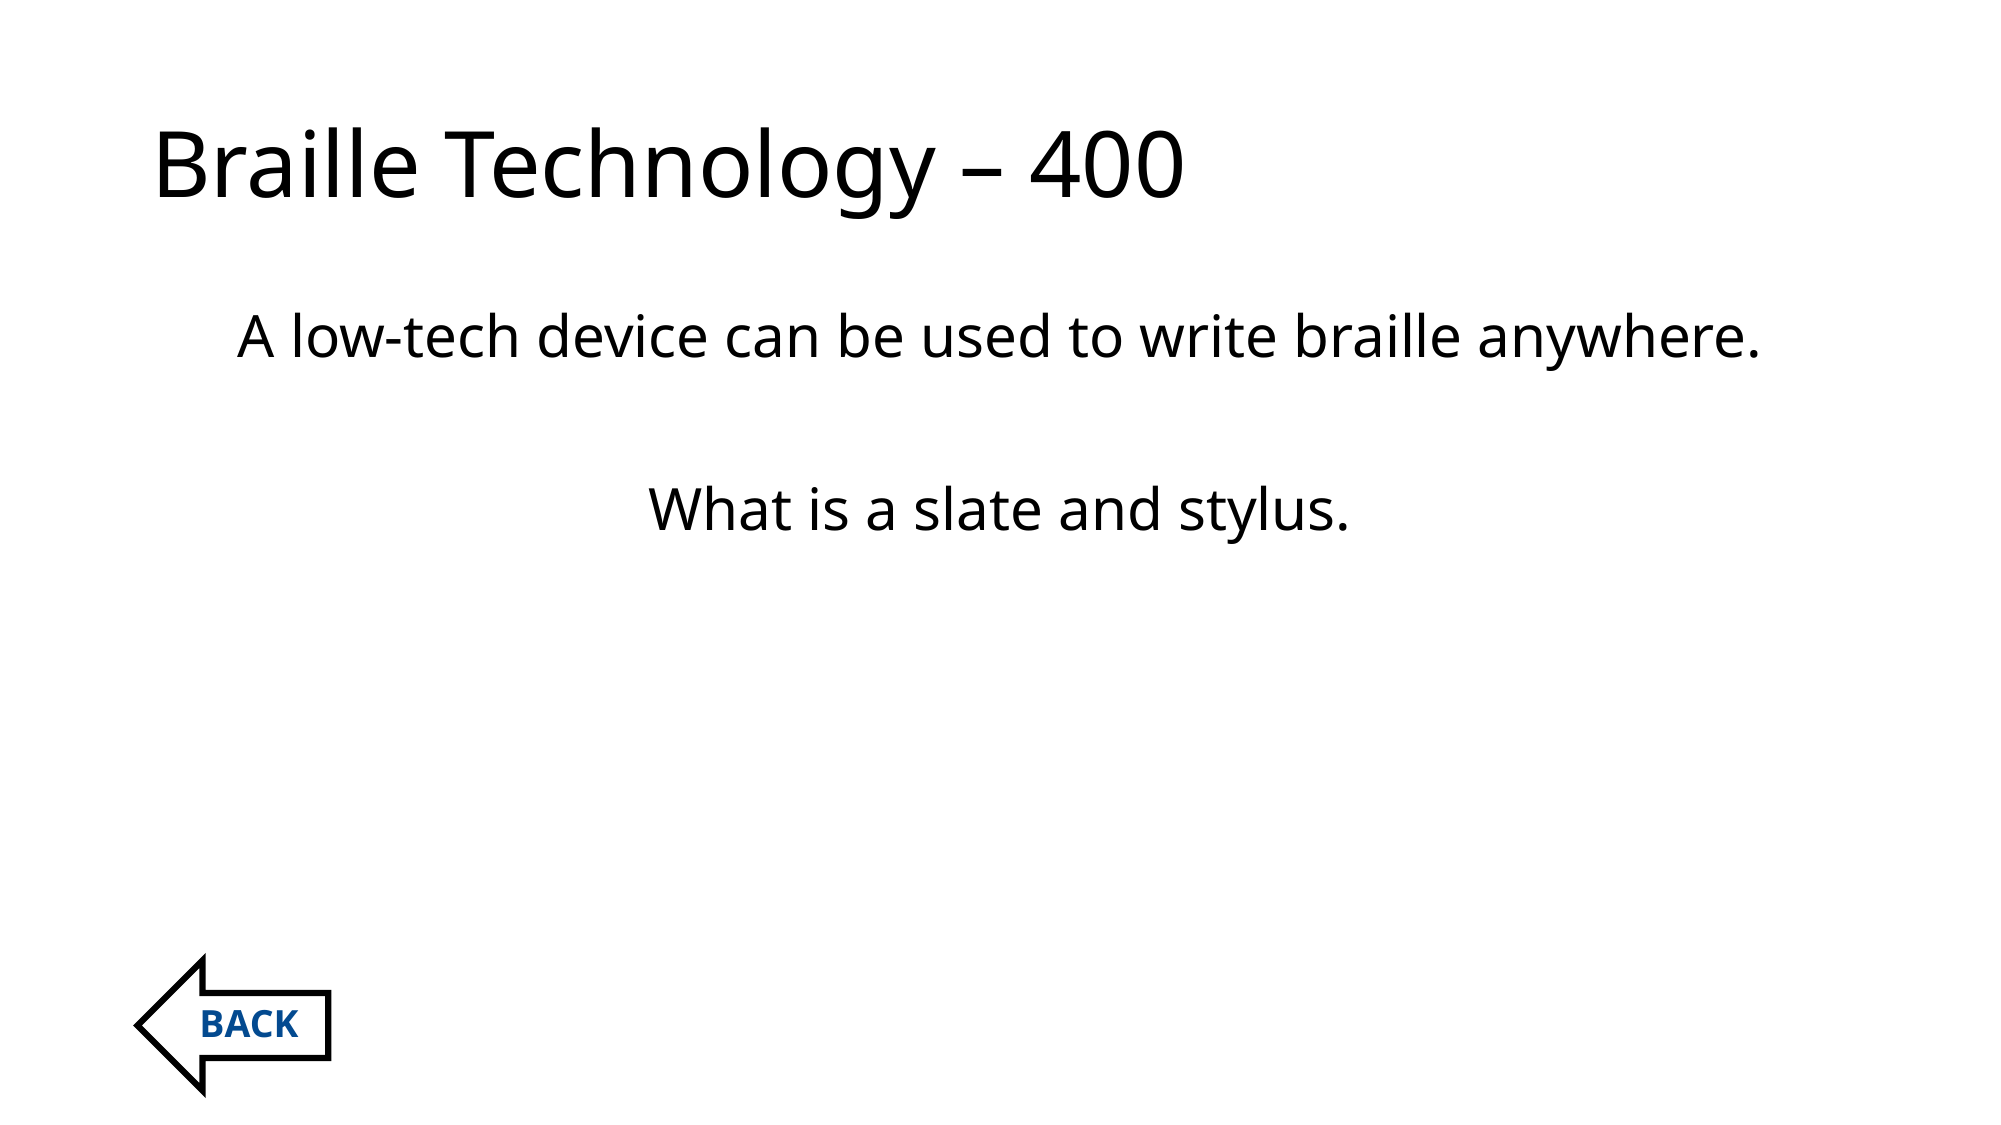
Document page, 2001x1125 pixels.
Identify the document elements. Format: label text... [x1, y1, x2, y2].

list A low-tech device can be used to write braille anywhere. [119, 299, 1881, 456]
title Braille Technology – 400 [136, 58, 1862, 277]
list What is a slate and stylus. [356, 472, 1644, 709]
